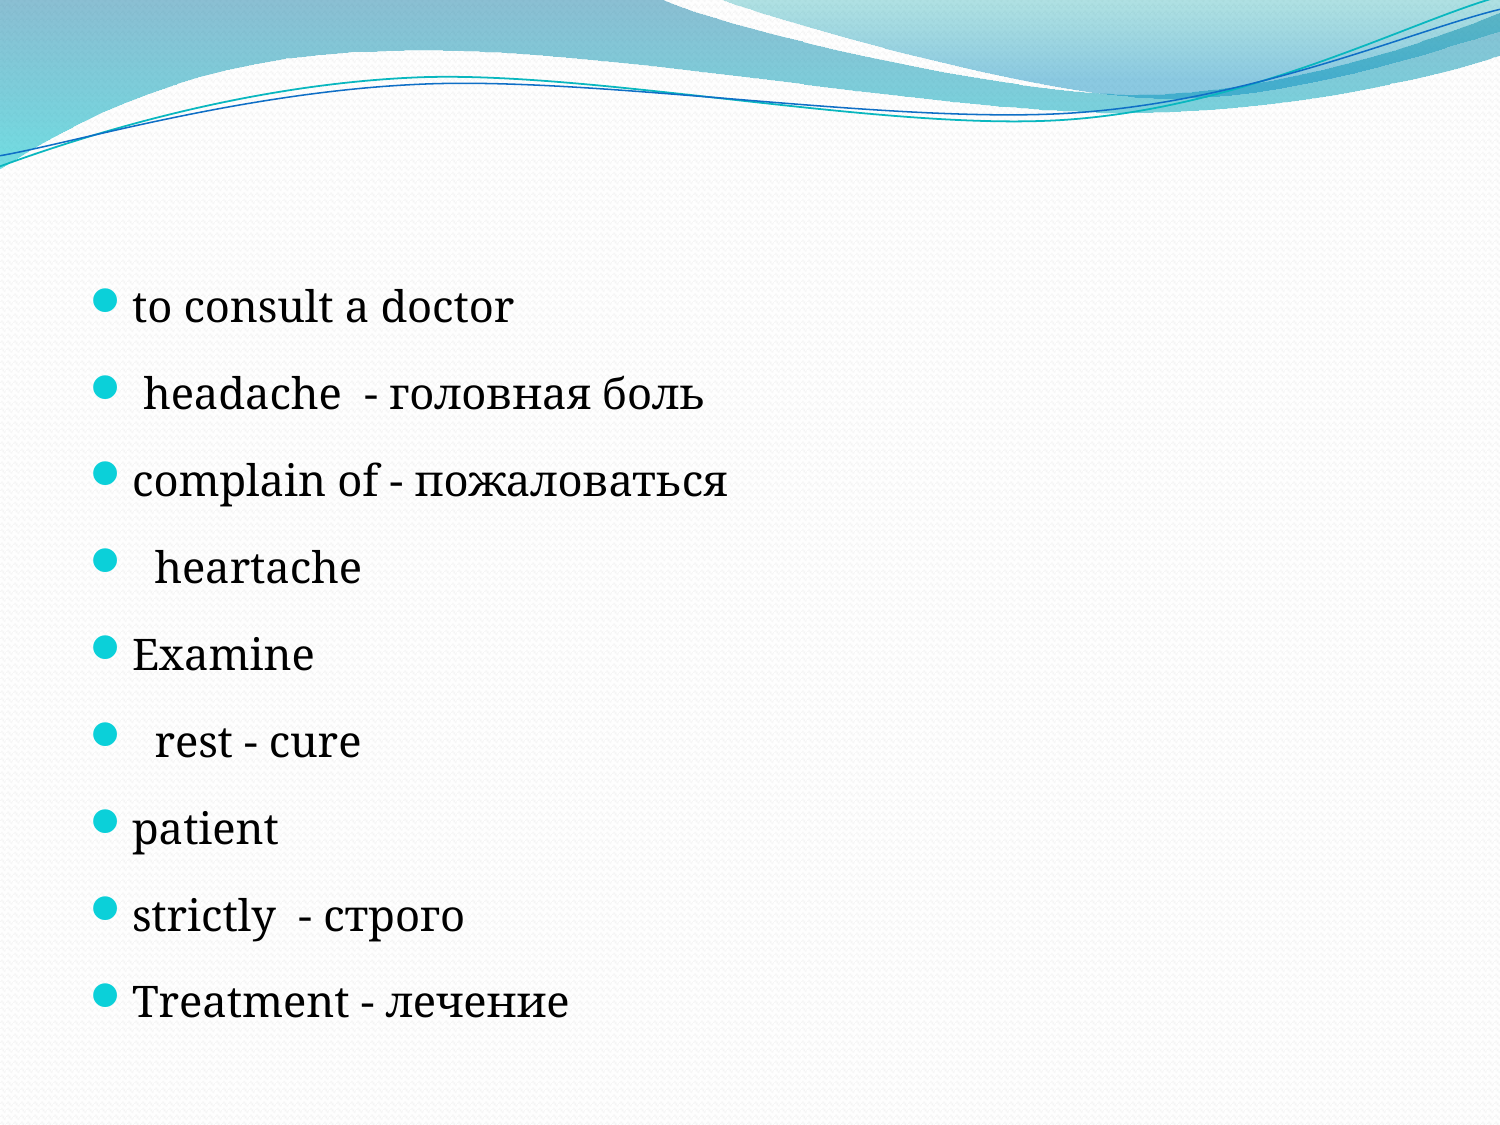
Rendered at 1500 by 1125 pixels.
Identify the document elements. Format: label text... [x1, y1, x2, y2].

list to consult a doctor headache - головная боль complain of - пожаловаться heartache Examine rest - cure patient strictly - строго Treatment - лечение [75, 246, 1425, 1038]
